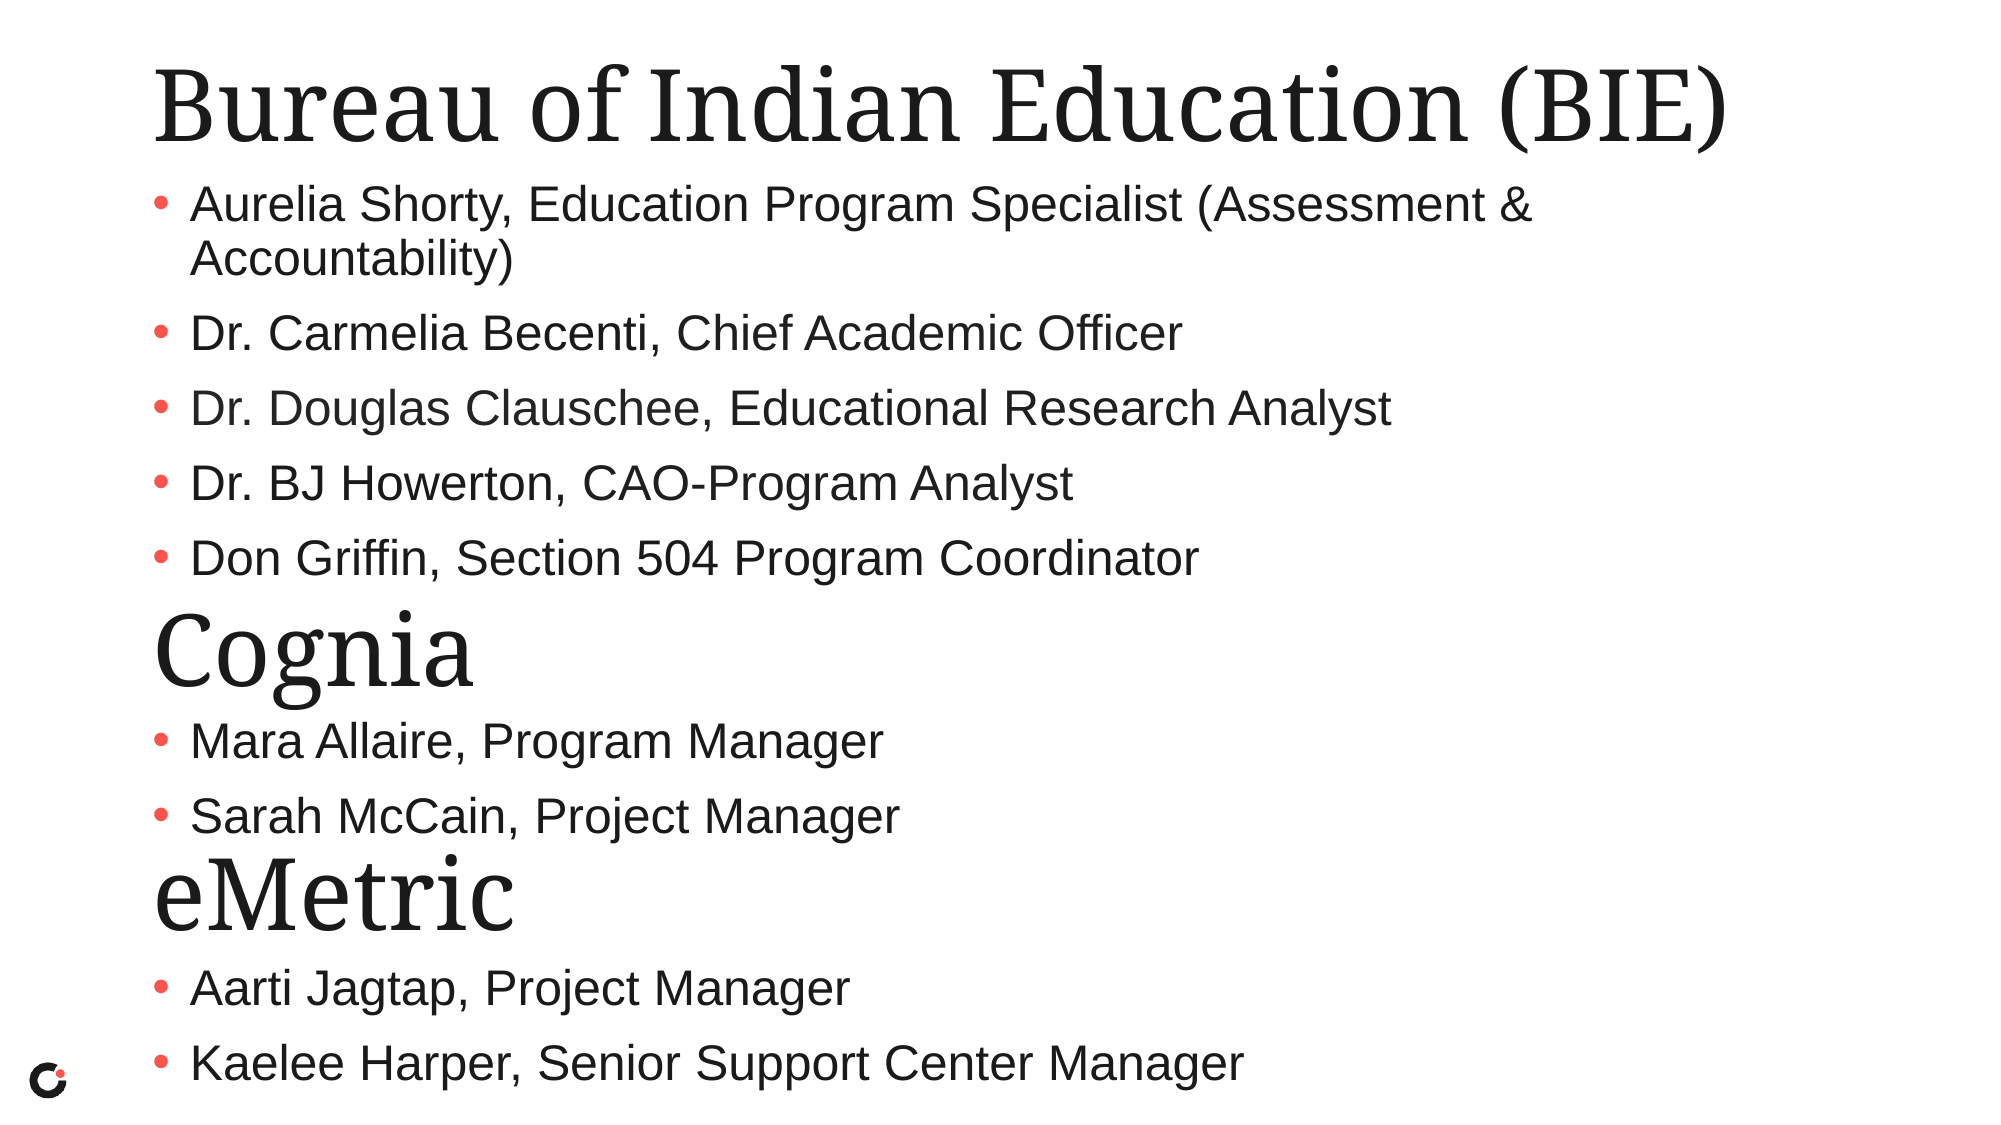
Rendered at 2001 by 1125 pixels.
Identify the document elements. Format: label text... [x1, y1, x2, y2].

text_box Cognia [137, 597, 1863, 707]
text_box Aarti Jagtap, Project Manager Kaelee Harper, Senior Support Center Manager [137, 954, 1863, 1090]
picture [28, 1061, 67, 1099]
text_box Mara Allaire, Program Manager Sarah McCain, Project Manager [137, 707, 1863, 841]
title Bureau of Indian Education (BIE) [137, 0, 1863, 171]
text_box eMetric [137, 841, 1863, 954]
list Aurelia Shorty, Education Program Specialist (Assessment & Accountability) Dr. Carmelia Becenti, Chief Academic Officer Dr. Douglas Clauschee, Educational Research Analyst Dr. BJ Howerton, CAO-Program Analyst Don Griffin, Section 504 Program Coordinator [137, 171, 1863, 579]
